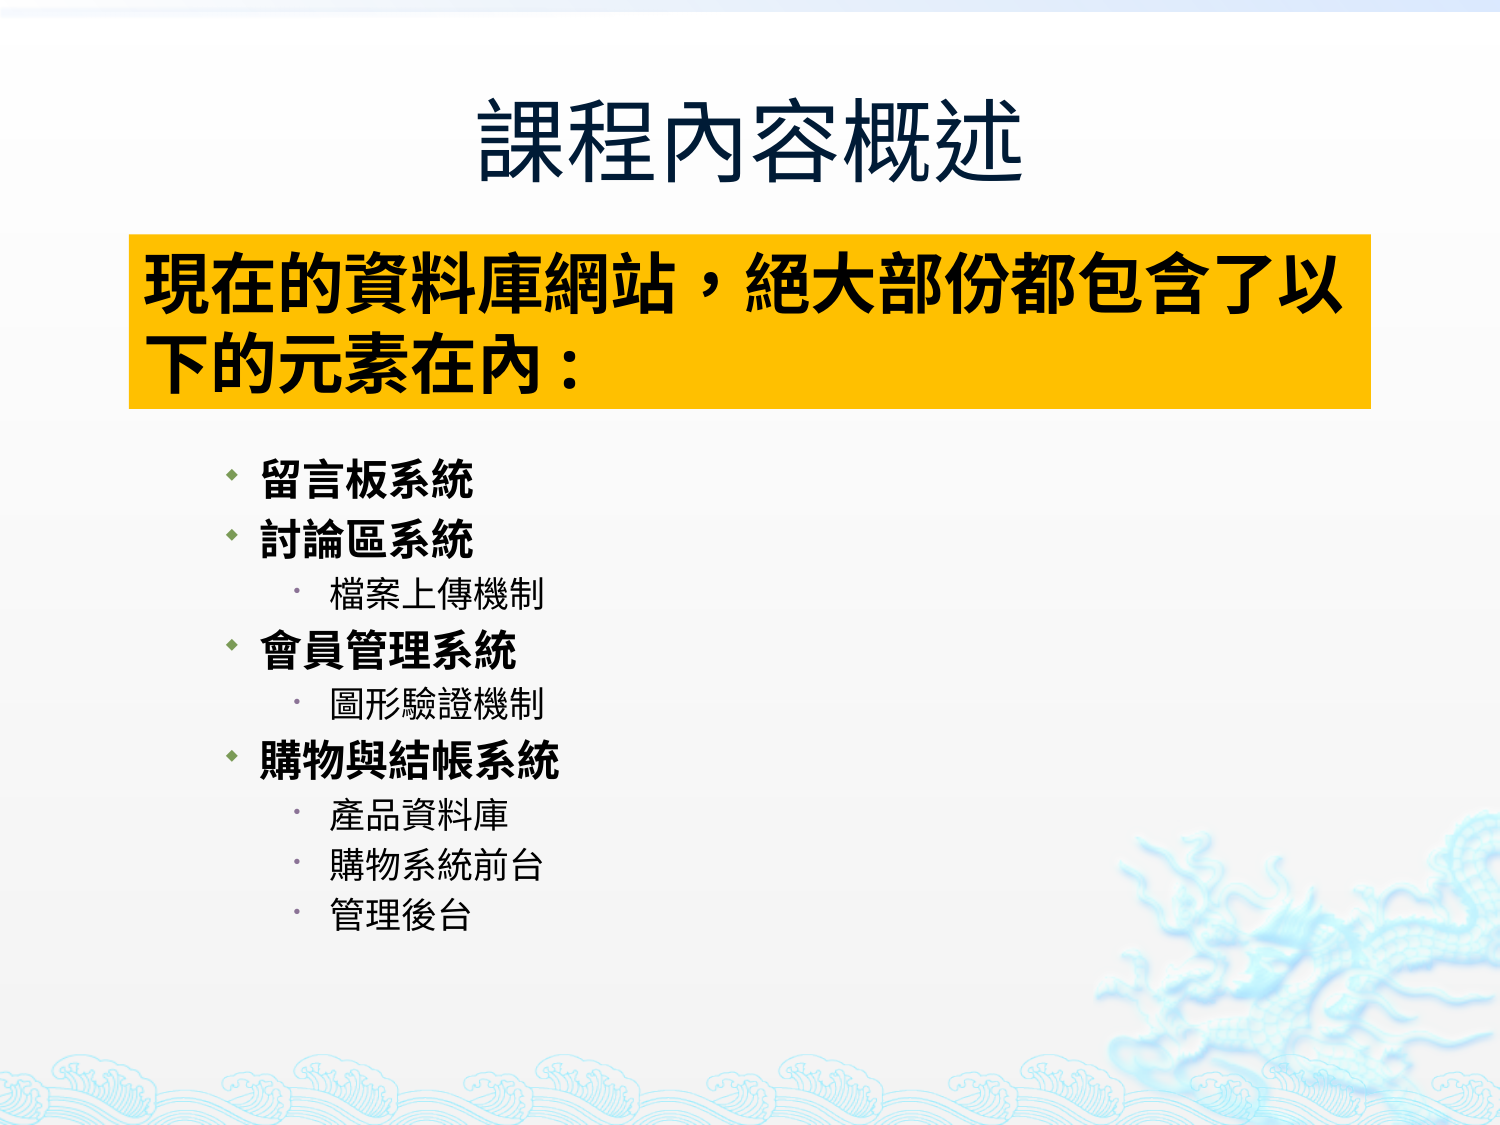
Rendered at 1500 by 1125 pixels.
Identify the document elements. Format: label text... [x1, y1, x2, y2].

text_box 現在的資料庫網站，絕大部份都包含了以下的元素在內: [128, 234, 1371, 409]
title 課程內容概述 [75, 45, 1425, 233]
list 留言板系統 討論區系統 檔案上傳機制 會員管理系統 圖形驗證機制 購物與結帳系統 產品資料庫 購物系統前台 管理後台 [70, 445, 1421, 949]
